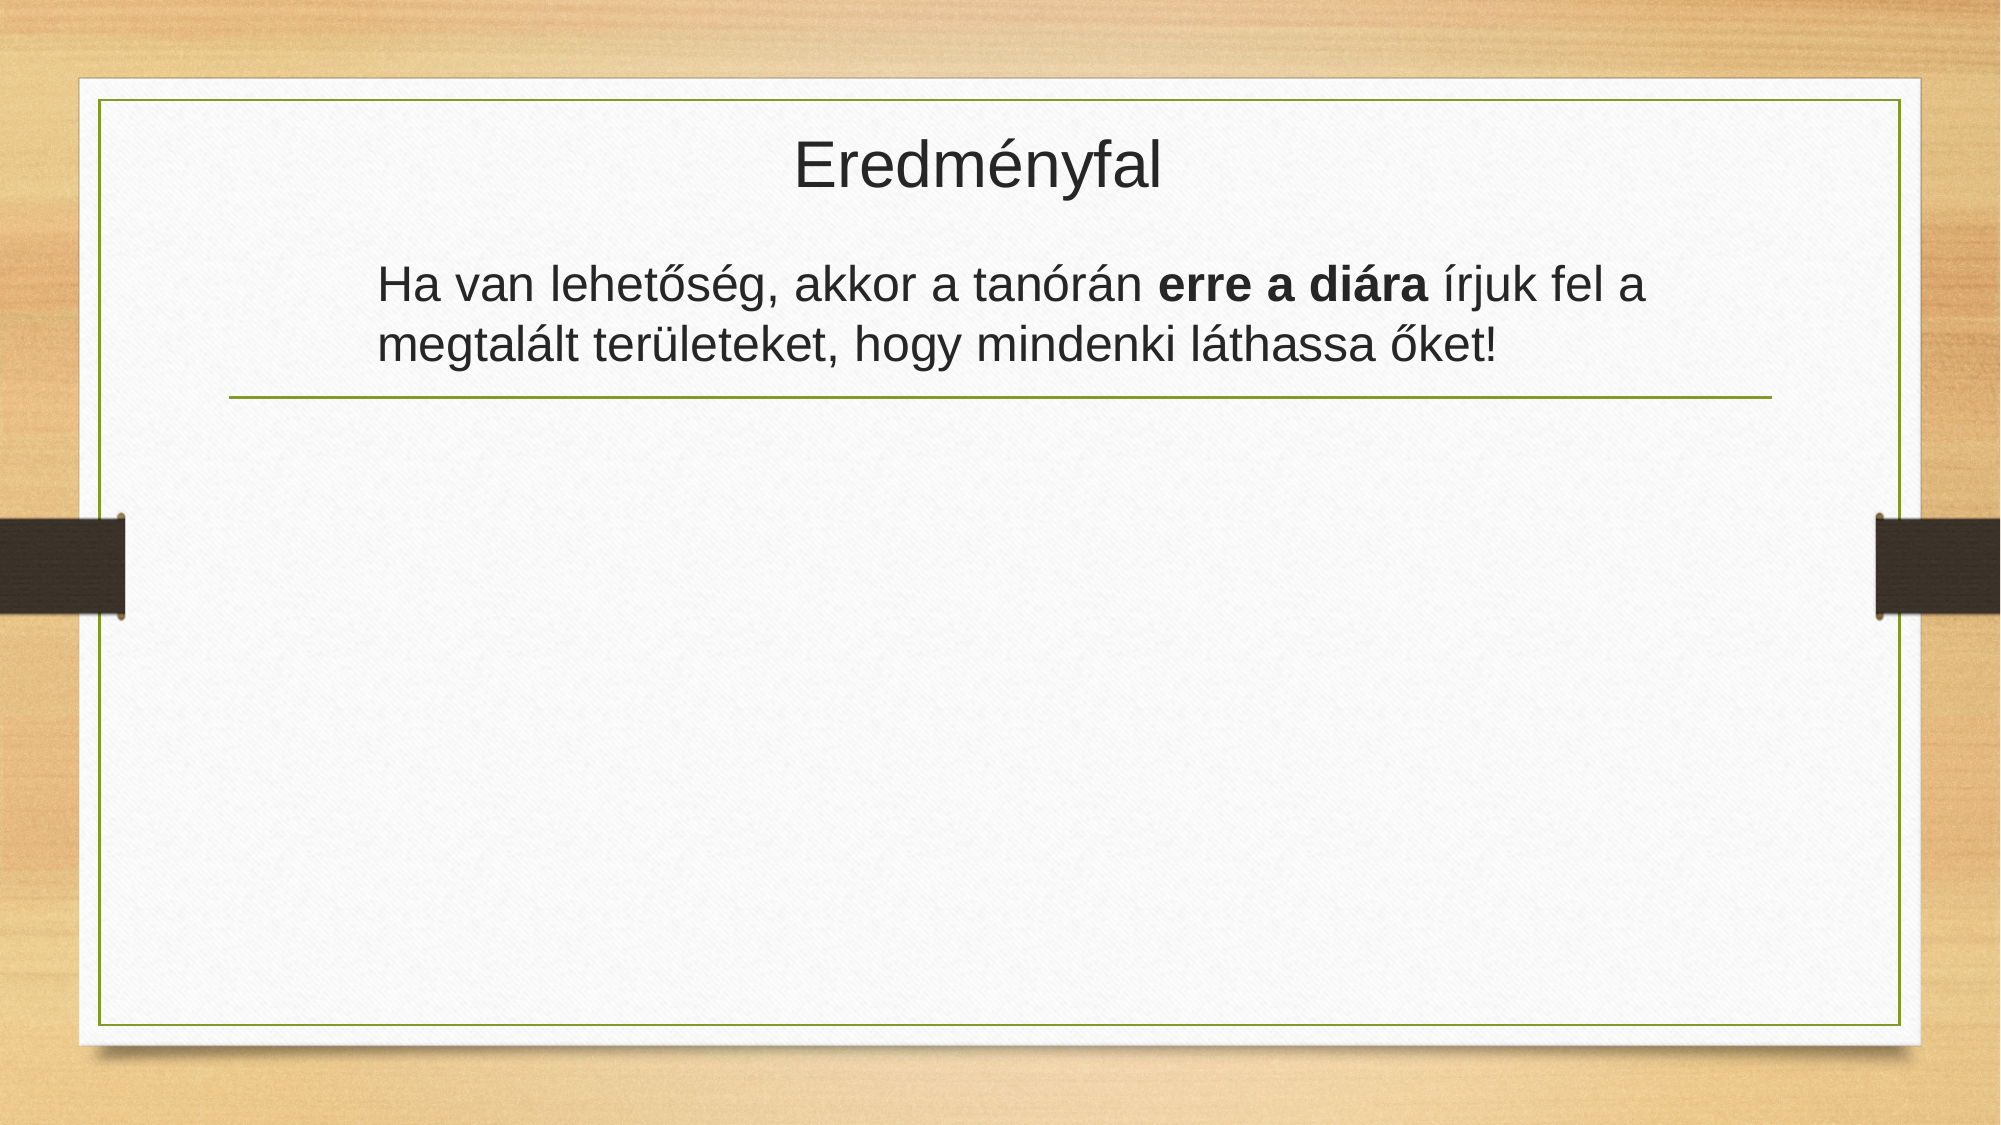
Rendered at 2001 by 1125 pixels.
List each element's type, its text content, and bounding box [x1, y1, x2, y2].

picture [0, 0, 2001, 1125]
list Ha van lehetőség, akkor a tanórán erre a diára írjuk fel a megtalált területeket, hogy mindenki láthassa őket! [362, 243, 1662, 398]
title Eredményfal [421, 113, 1537, 209]
